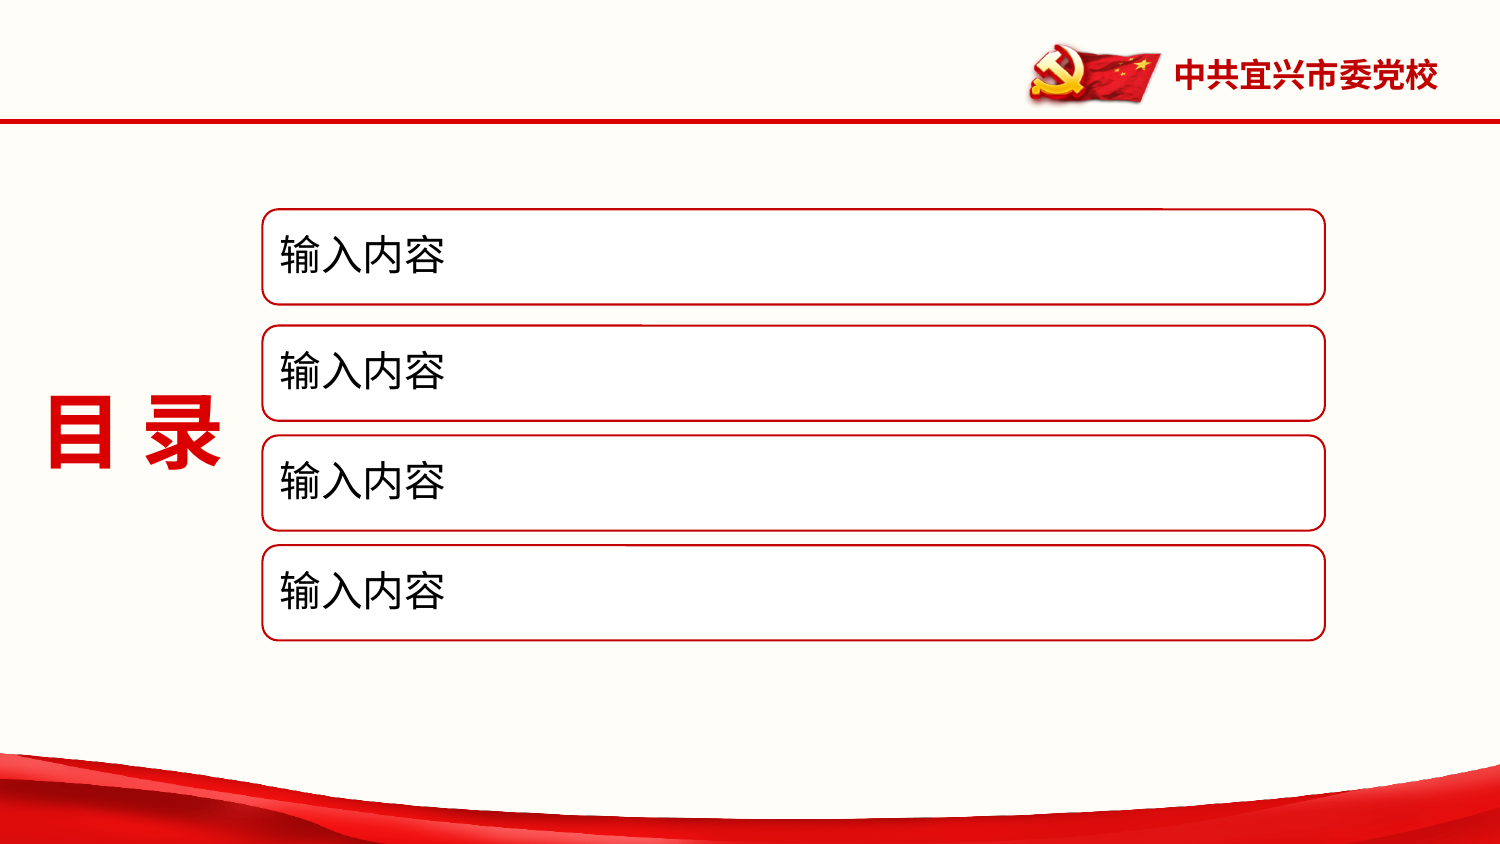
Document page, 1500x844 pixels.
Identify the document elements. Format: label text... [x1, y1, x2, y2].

text_box 目 录 [24, 371, 262, 487]
picture [1012, 34, 1163, 110]
picture [0, 746, 1500, 844]
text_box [262, 209, 1500, 647]
